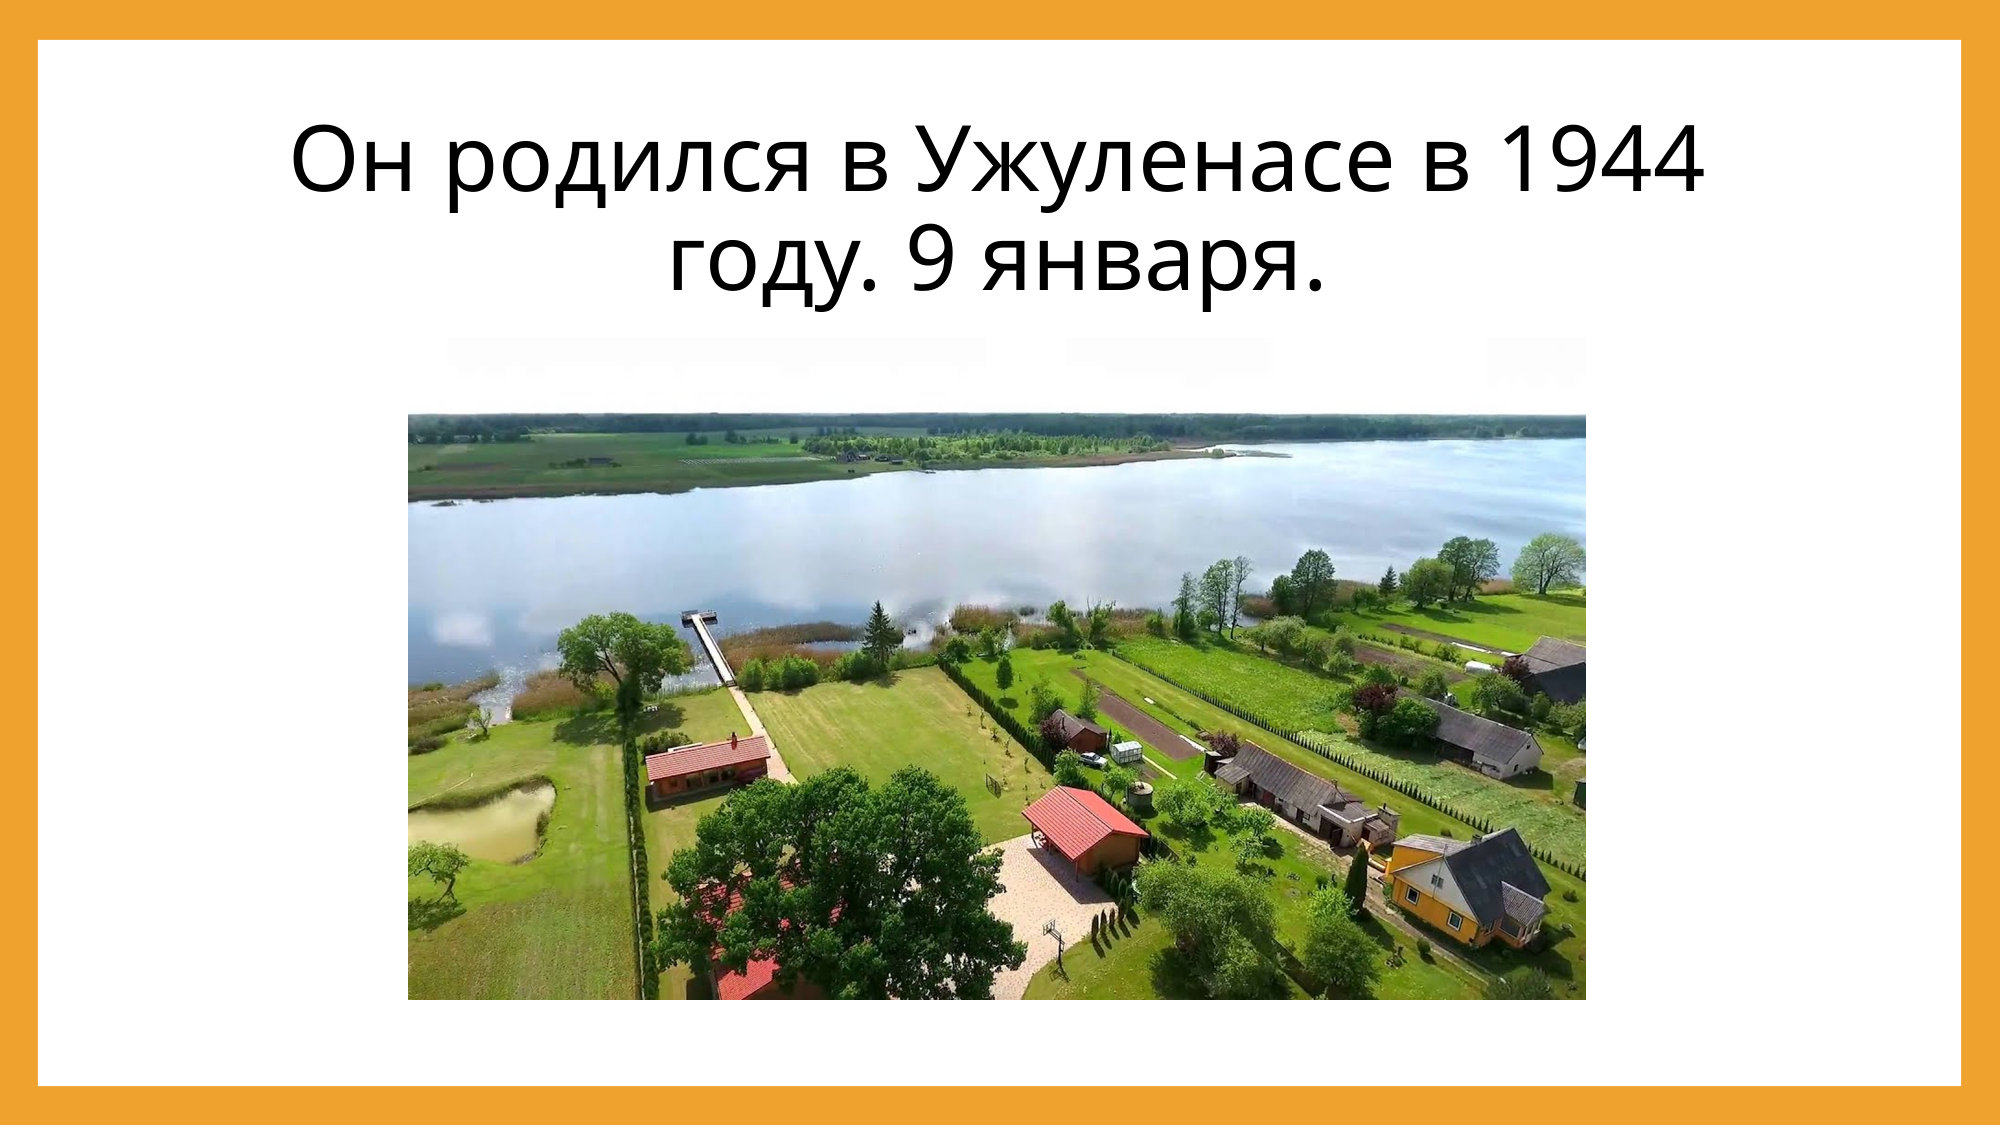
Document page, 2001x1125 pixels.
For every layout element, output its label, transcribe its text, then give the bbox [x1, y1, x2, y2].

title Он родился в Ужуленасе в 1944 году. 9 января. [187, 99, 1808, 323]
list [408, 337, 1587, 1001]
